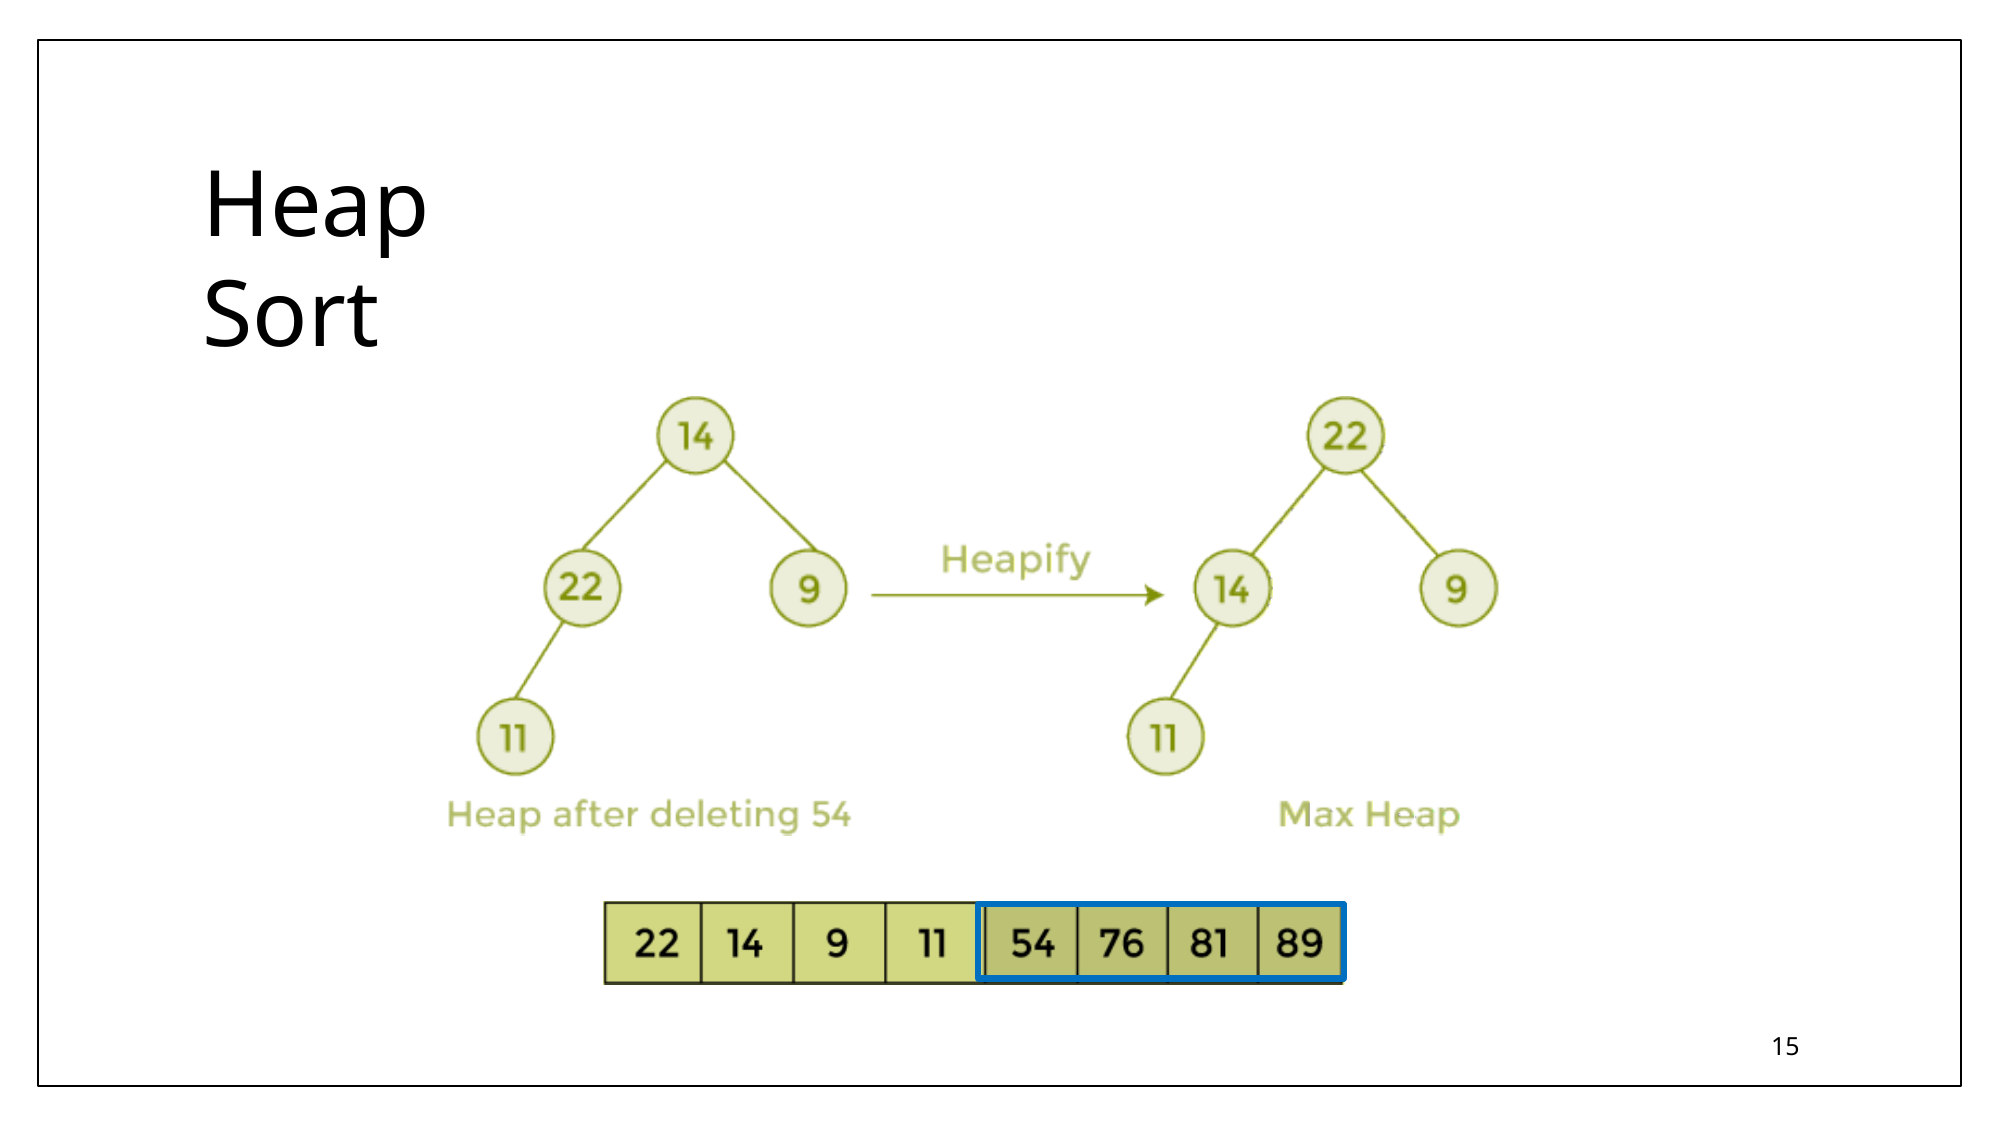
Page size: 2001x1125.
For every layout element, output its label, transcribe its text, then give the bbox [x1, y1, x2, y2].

title Heap Sort [200, 142, 583, 365]
picture [447, 396, 1501, 836]
slide_number 15 [1764, 1038, 1802, 1125]
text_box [603, 900, 1348, 985]
